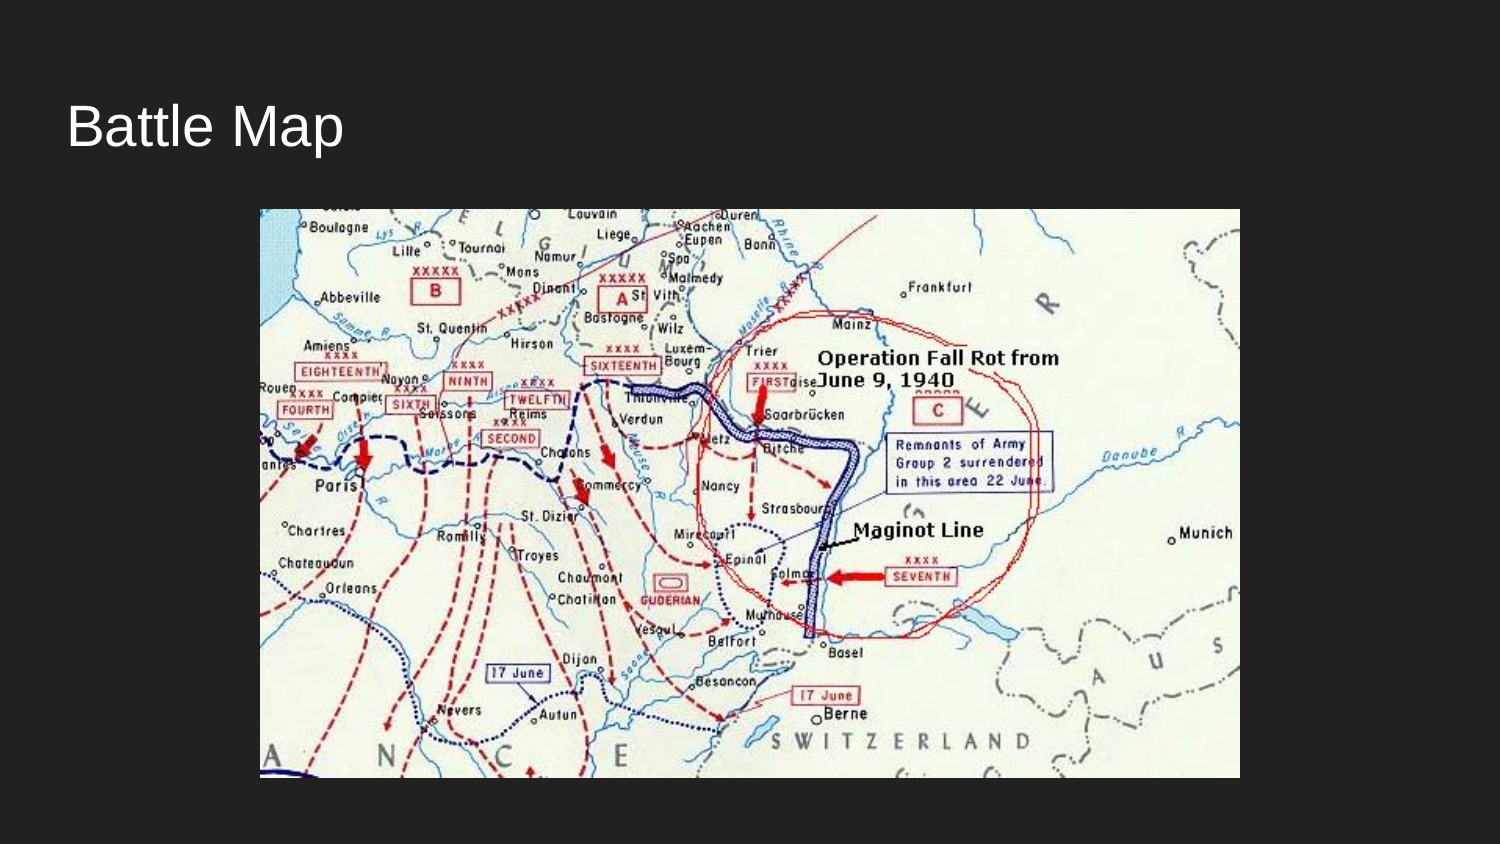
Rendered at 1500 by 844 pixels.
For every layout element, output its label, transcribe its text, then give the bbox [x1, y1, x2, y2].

picture [260, 209, 1240, 779]
title Battle Map [51, 72, 1449, 167]
